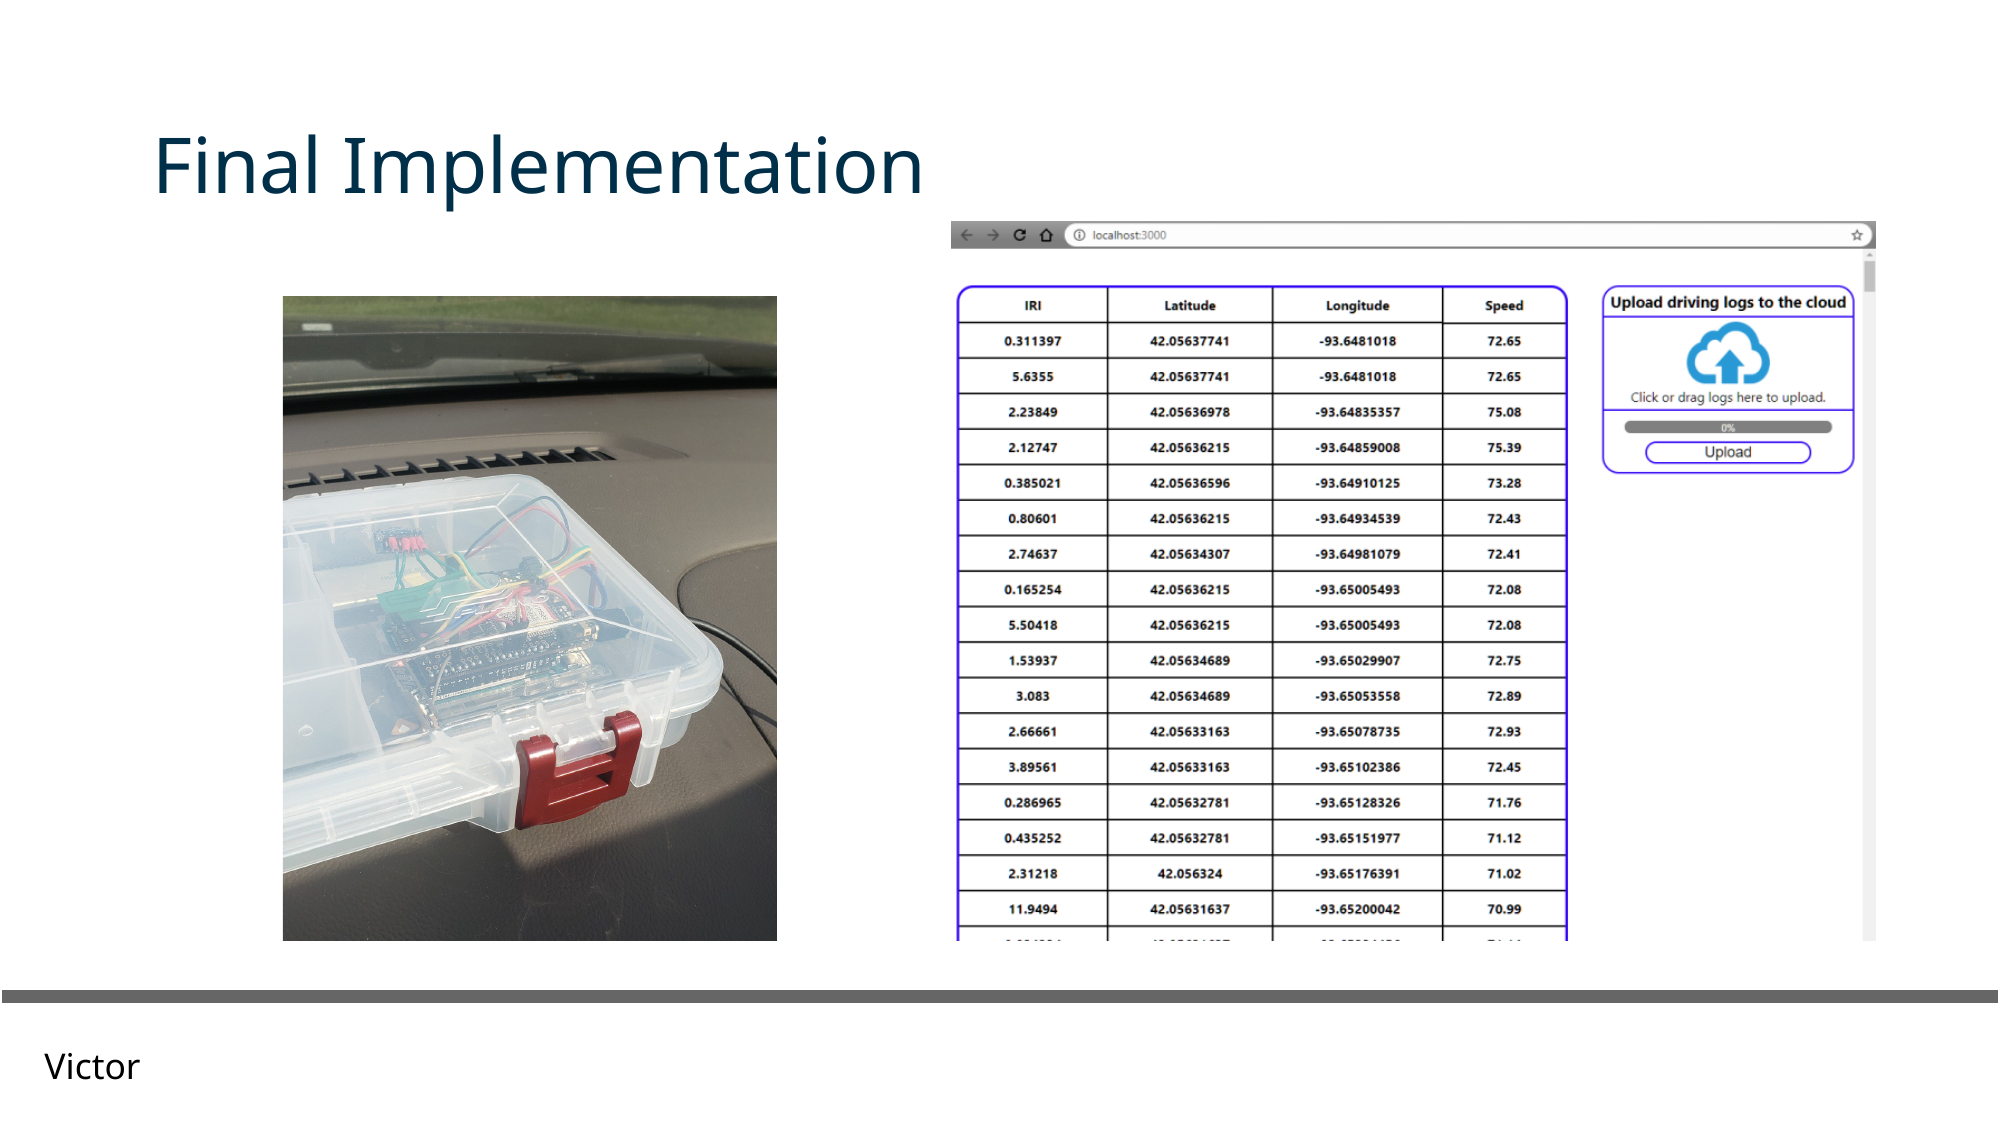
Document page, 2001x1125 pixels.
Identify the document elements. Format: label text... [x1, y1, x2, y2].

picture [951, 221, 1876, 942]
picture [282, 296, 778, 942]
text_box Victor [29, 1029, 203, 1125]
title Final Implementation [137, 59, 1863, 278]
